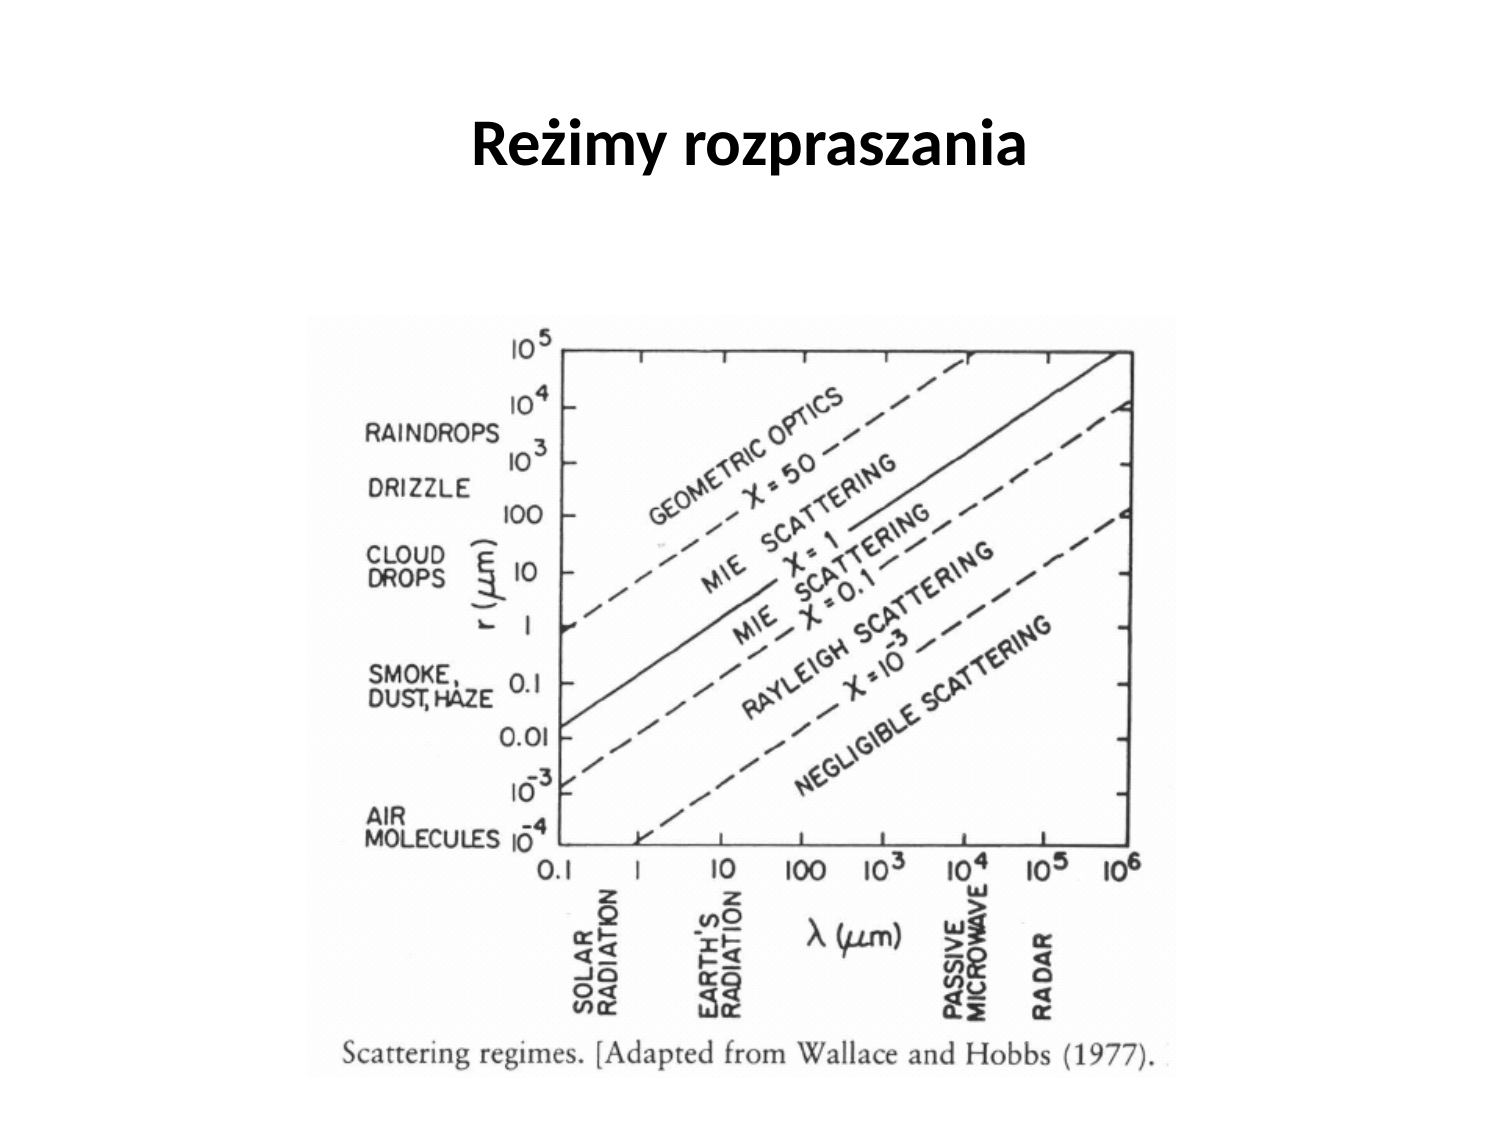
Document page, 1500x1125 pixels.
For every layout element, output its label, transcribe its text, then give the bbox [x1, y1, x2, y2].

picture [277, 278, 1203, 1080]
title Reżimy rozpraszania [75, 45, 1425, 233]
